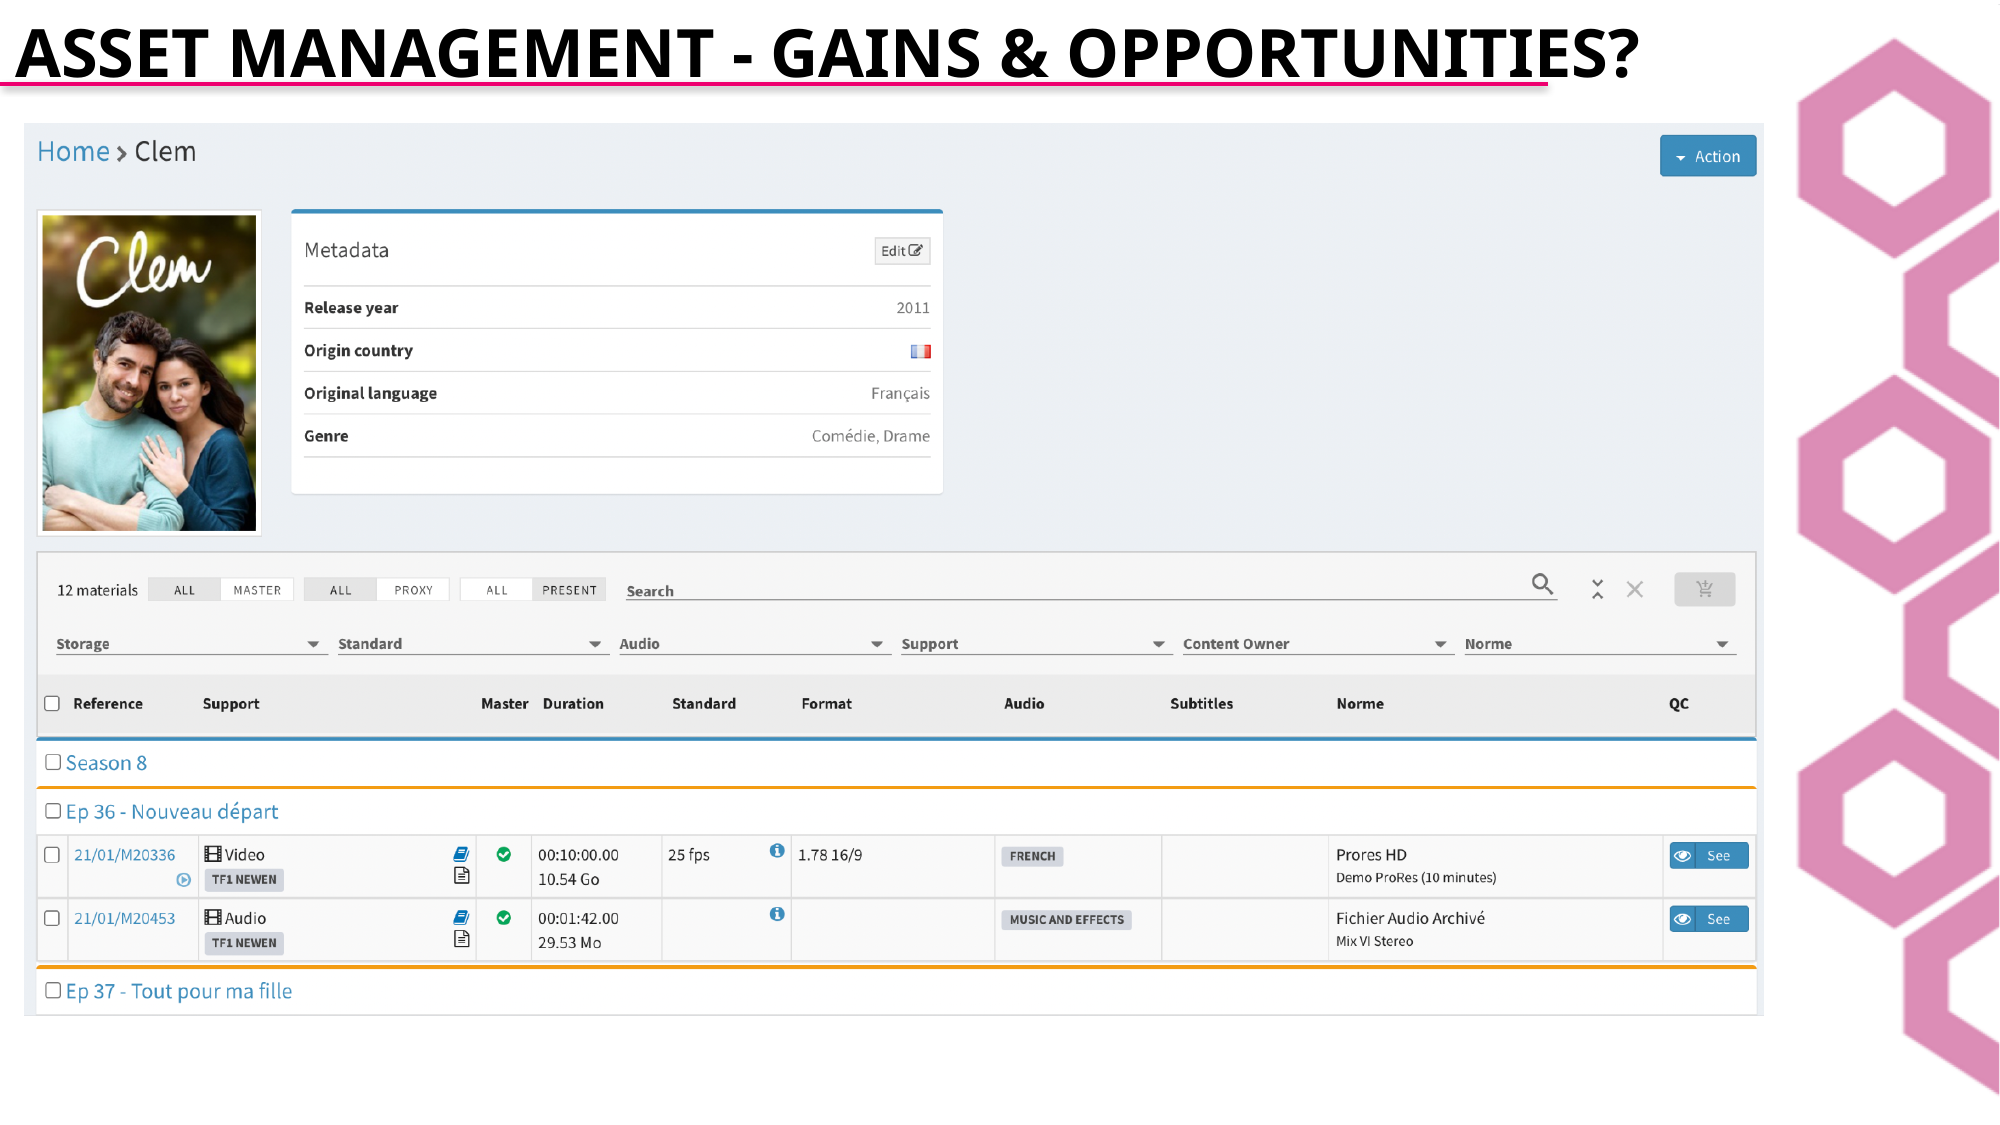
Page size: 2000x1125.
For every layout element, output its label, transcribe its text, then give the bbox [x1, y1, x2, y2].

text_box ASSET MANAGEMENT - GAINS & OPPORTUNITIES? [0, 2, 1747, 98]
picture [24, 123, 1764, 1016]
picture [1788, 3, 2000, 1115]
